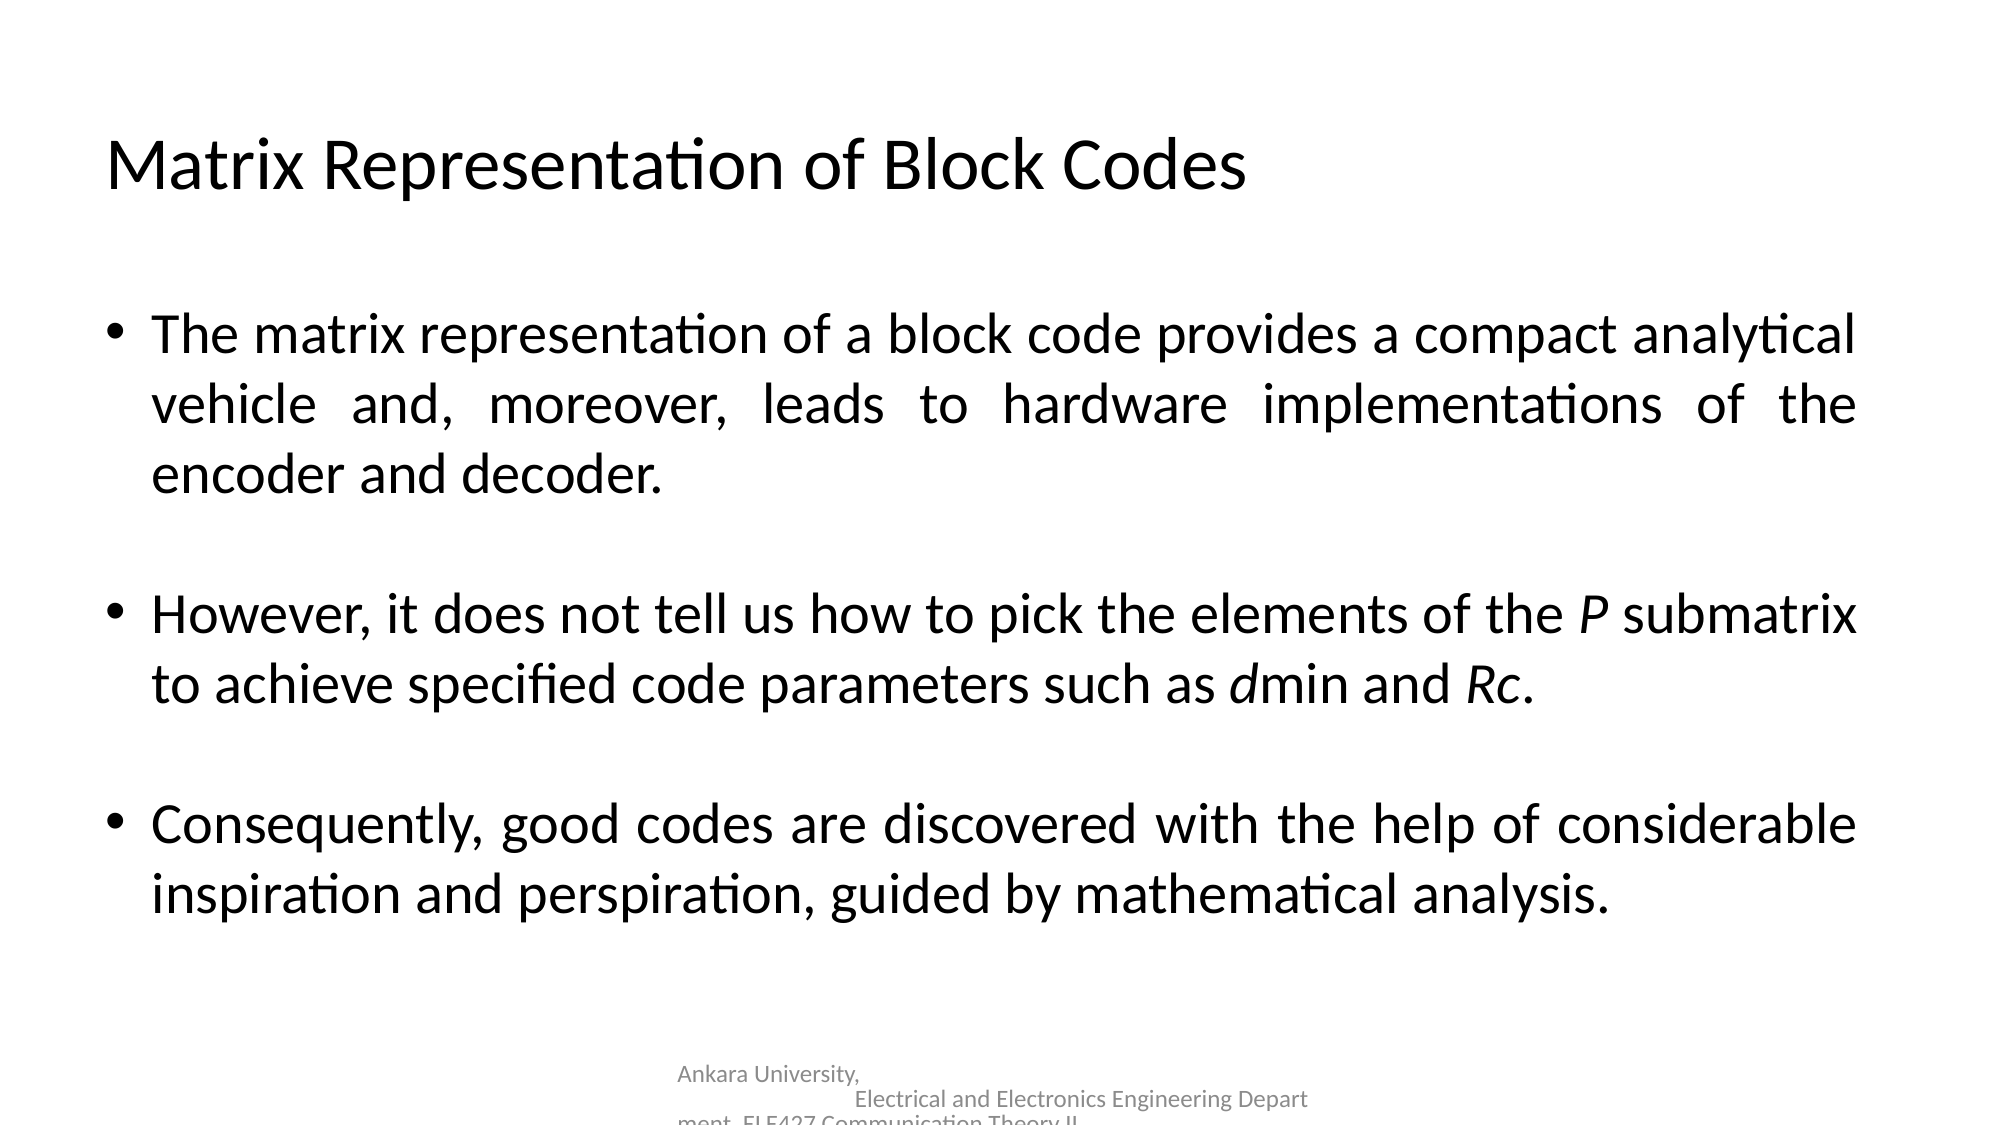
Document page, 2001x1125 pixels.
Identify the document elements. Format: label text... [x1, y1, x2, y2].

text_box Matrix Representation of Block Codes The matrix representation of a block code provides a compact analytical vehicle and, moreover, leads to hardware implementations of the encoder and decoder. However, it does not tell us how to pick the elements of the P submatrix to achieve specified code parameters such as dmin and Rc. Consequently, good codes are discovered with the help of considerable inspiration and perspiration, guided by mathematical analysis. [90, 107, 1873, 1125]
footer Ankara University, Electrical and Electronics Engineering Department, ELE427 Communication Theory II [662, 1042, 1338, 1103]
